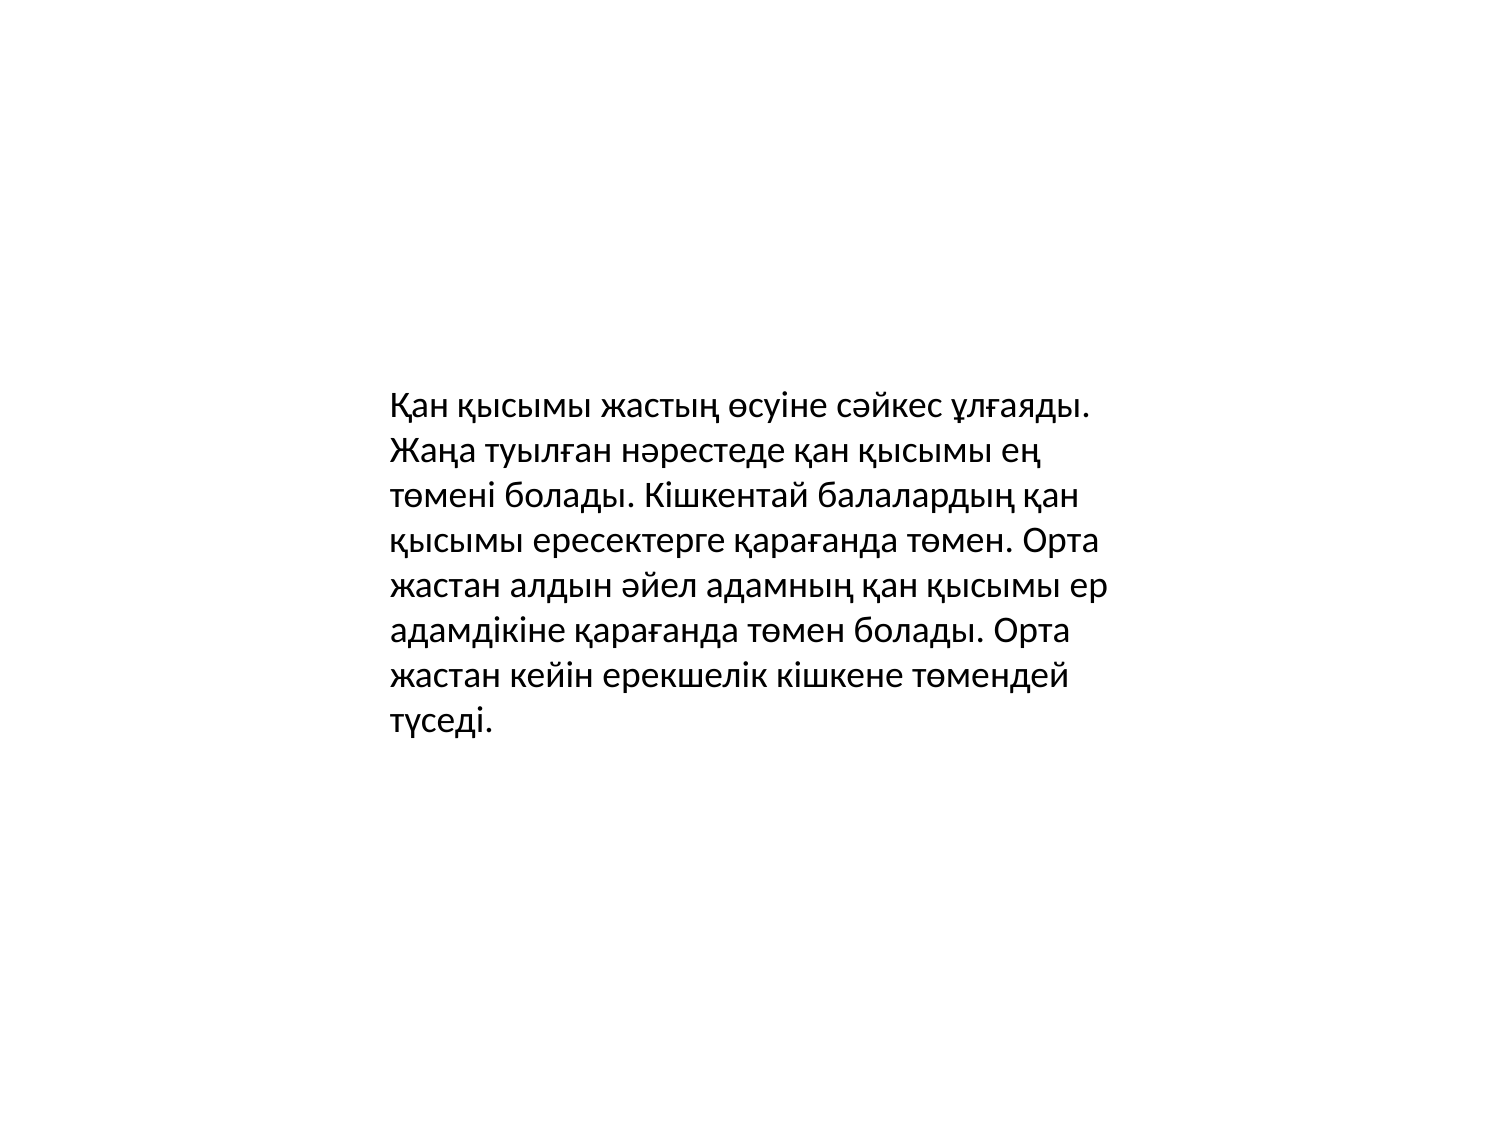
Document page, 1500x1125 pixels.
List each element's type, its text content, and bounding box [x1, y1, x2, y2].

text_box Қан қысымы жастың өсуіне сәйкес ұлғаяды. Жаңа туылған нәрестеде қан қысымы ең төмені болады. Кішкентай балалардың қан қысымы ересектерге қарағанда төмен. Орта жастан алдын әйел адамның қан қысымы ер адамдікіне қарағанда төмен болады. Орта жастан кейін ерекшелік кішкене төмендей түседі. [374, 373, 1125, 748]
